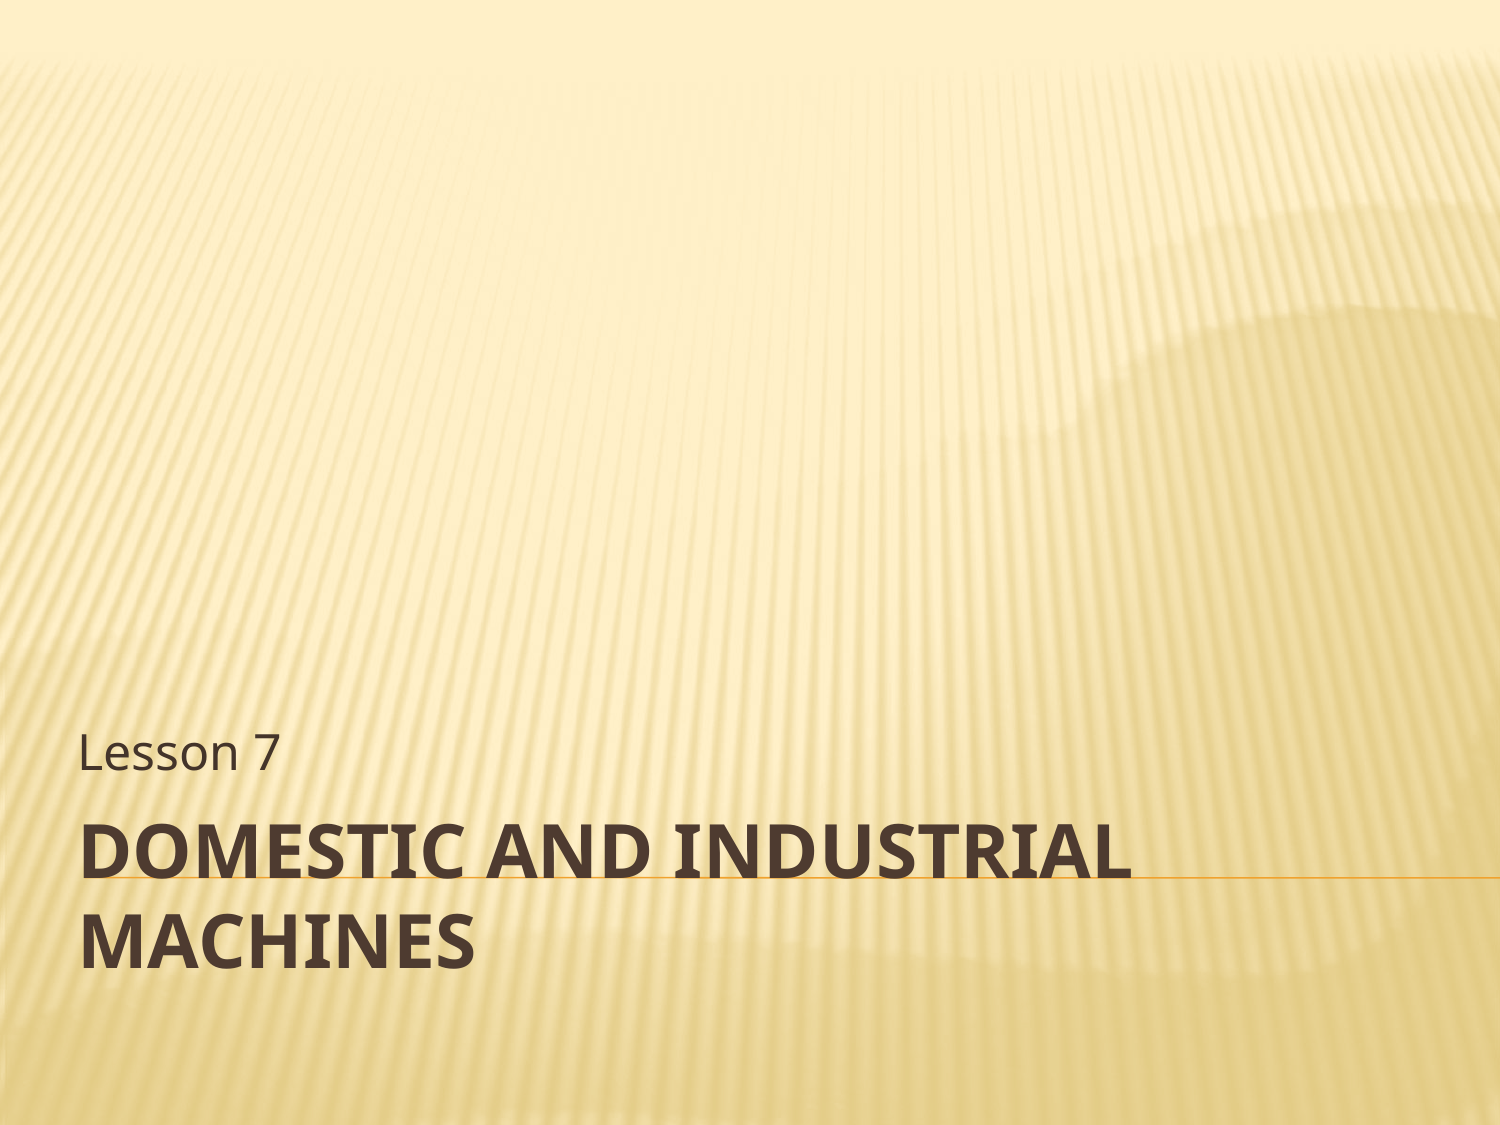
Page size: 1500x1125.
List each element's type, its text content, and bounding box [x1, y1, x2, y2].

subtitle Lesson 7 [62, 637, 1450, 788]
title Domestic and Industrial Machines [62, 796, 1450, 997]
